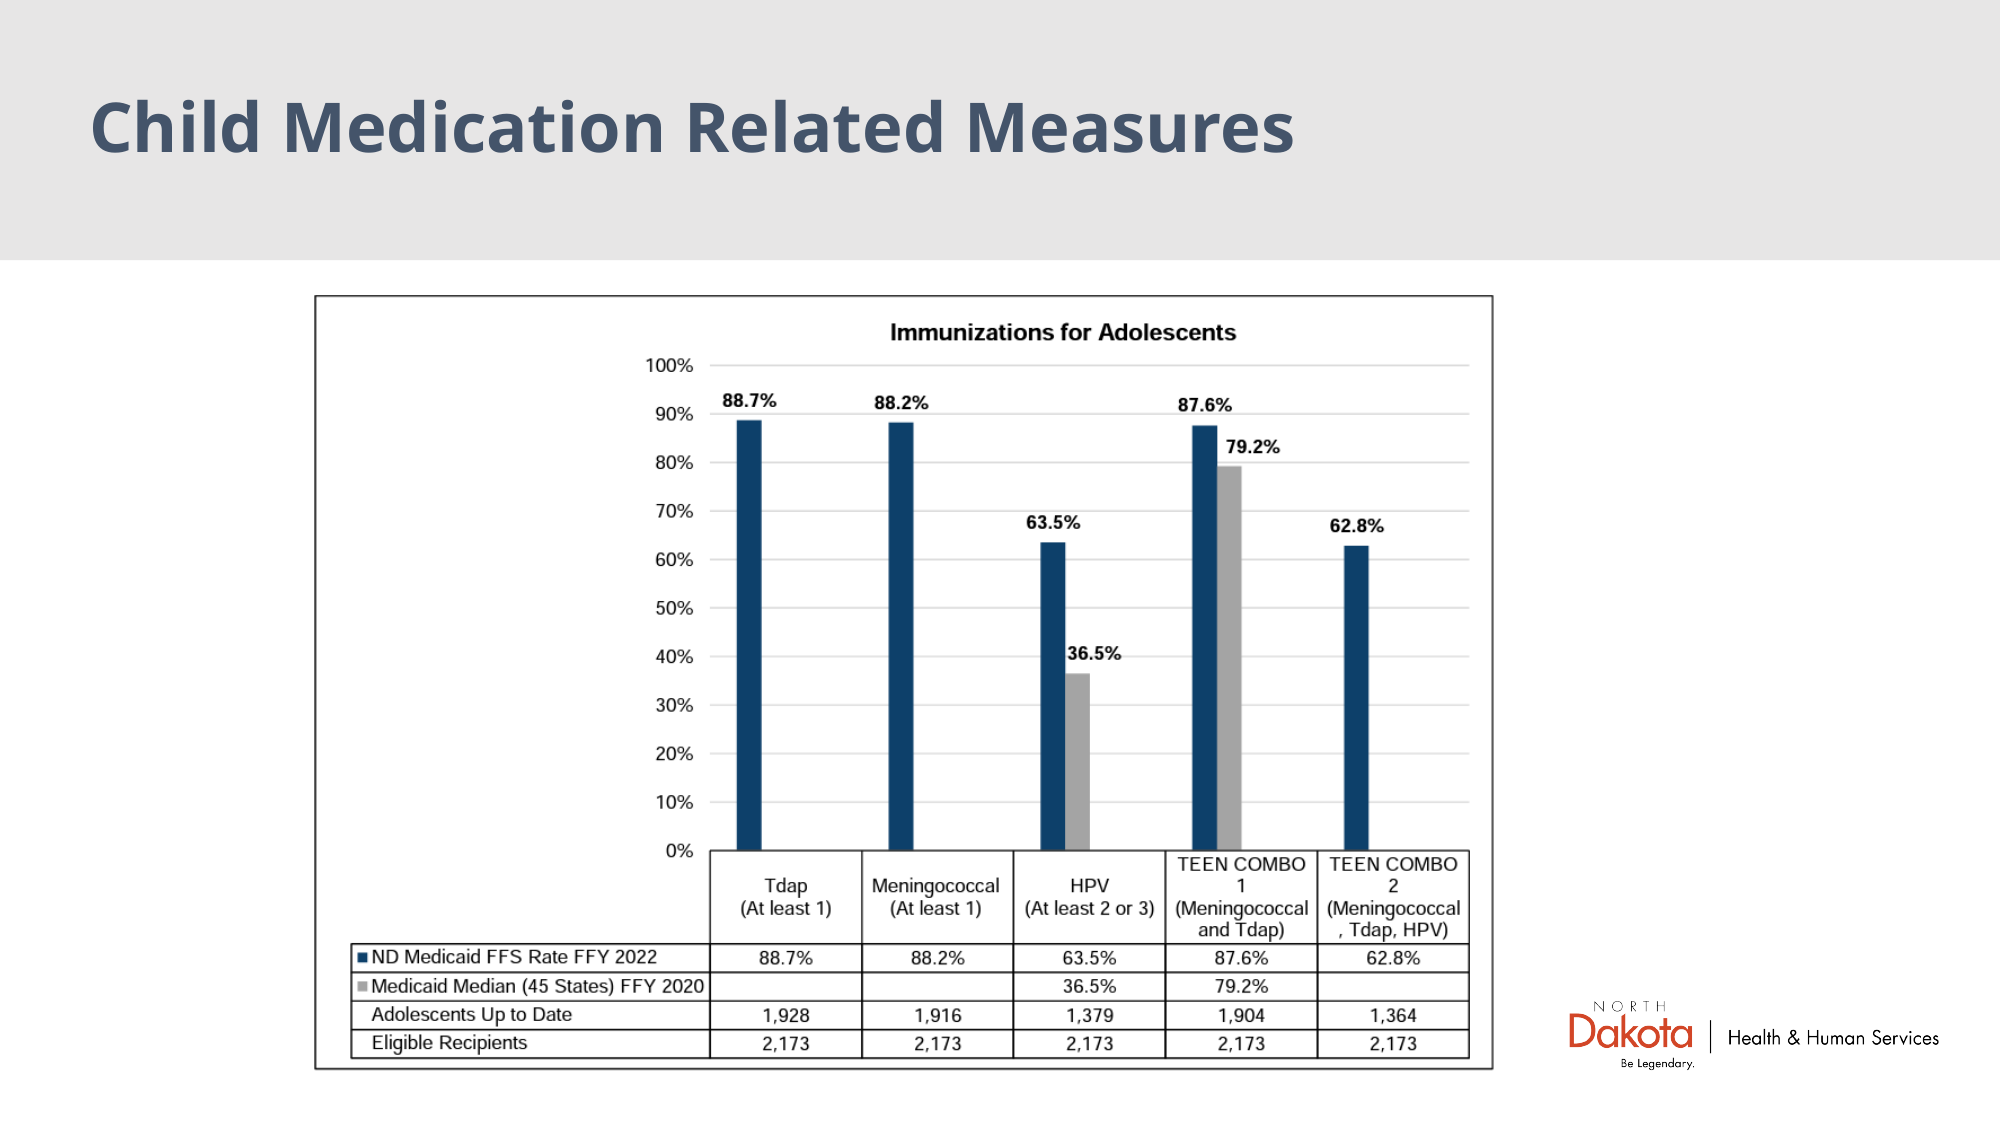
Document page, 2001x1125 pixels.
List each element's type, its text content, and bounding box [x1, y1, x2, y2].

title Child Medication Related Measures [74, 85, 1926, 176]
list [312, 293, 1497, 1074]
picture [1560, 990, 1958, 1081]
